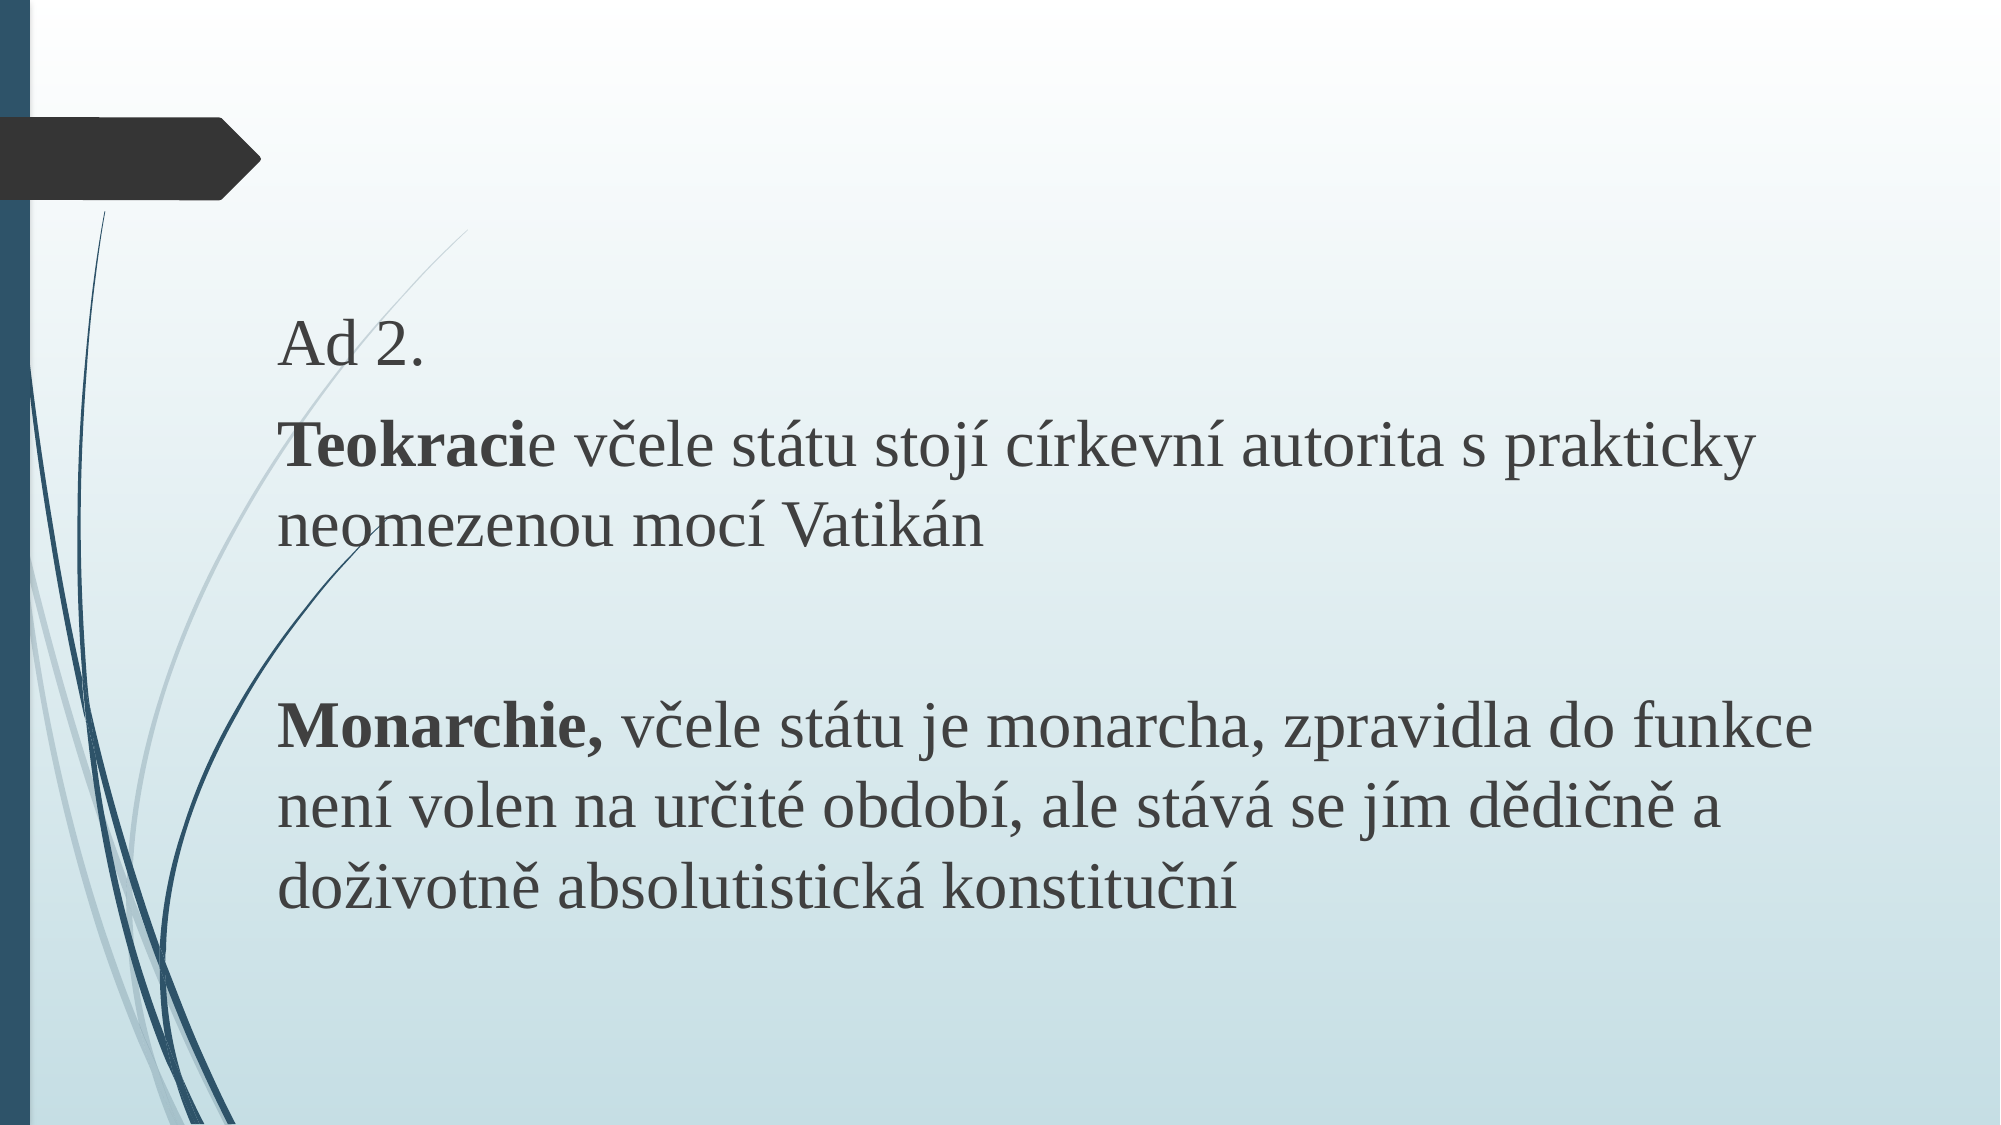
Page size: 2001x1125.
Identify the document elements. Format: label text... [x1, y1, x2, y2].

list Ad 2. Teokracie včele státu stojí církevní autorita s prakticky neomezenou mocí Vatikán Monarchie, včele státu je monarcha, zpravidla do funkce není volen na určité období, ale stává se jím dědičně a doživotně absolutistická konstituční [262, 224, 1888, 1072]
